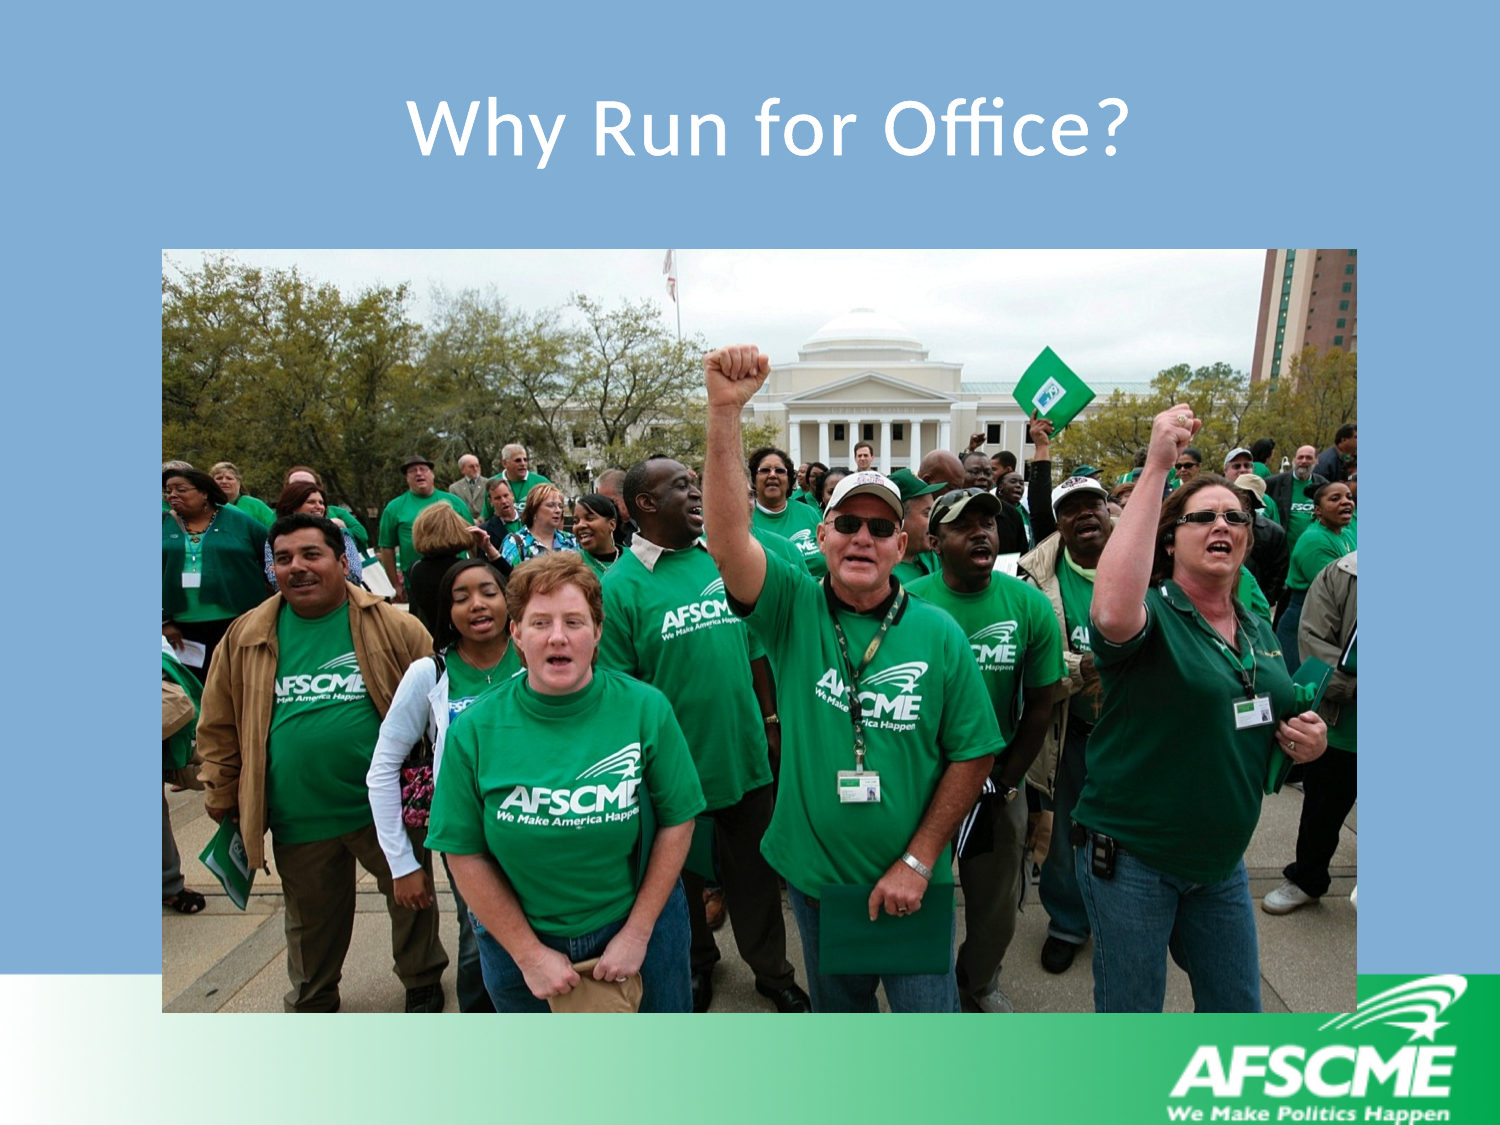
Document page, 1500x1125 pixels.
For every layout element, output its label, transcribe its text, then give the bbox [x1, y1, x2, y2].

text_box Why Run for Office? [39, 64, 1500, 179]
picture [0, 0, 1500, 1125]
